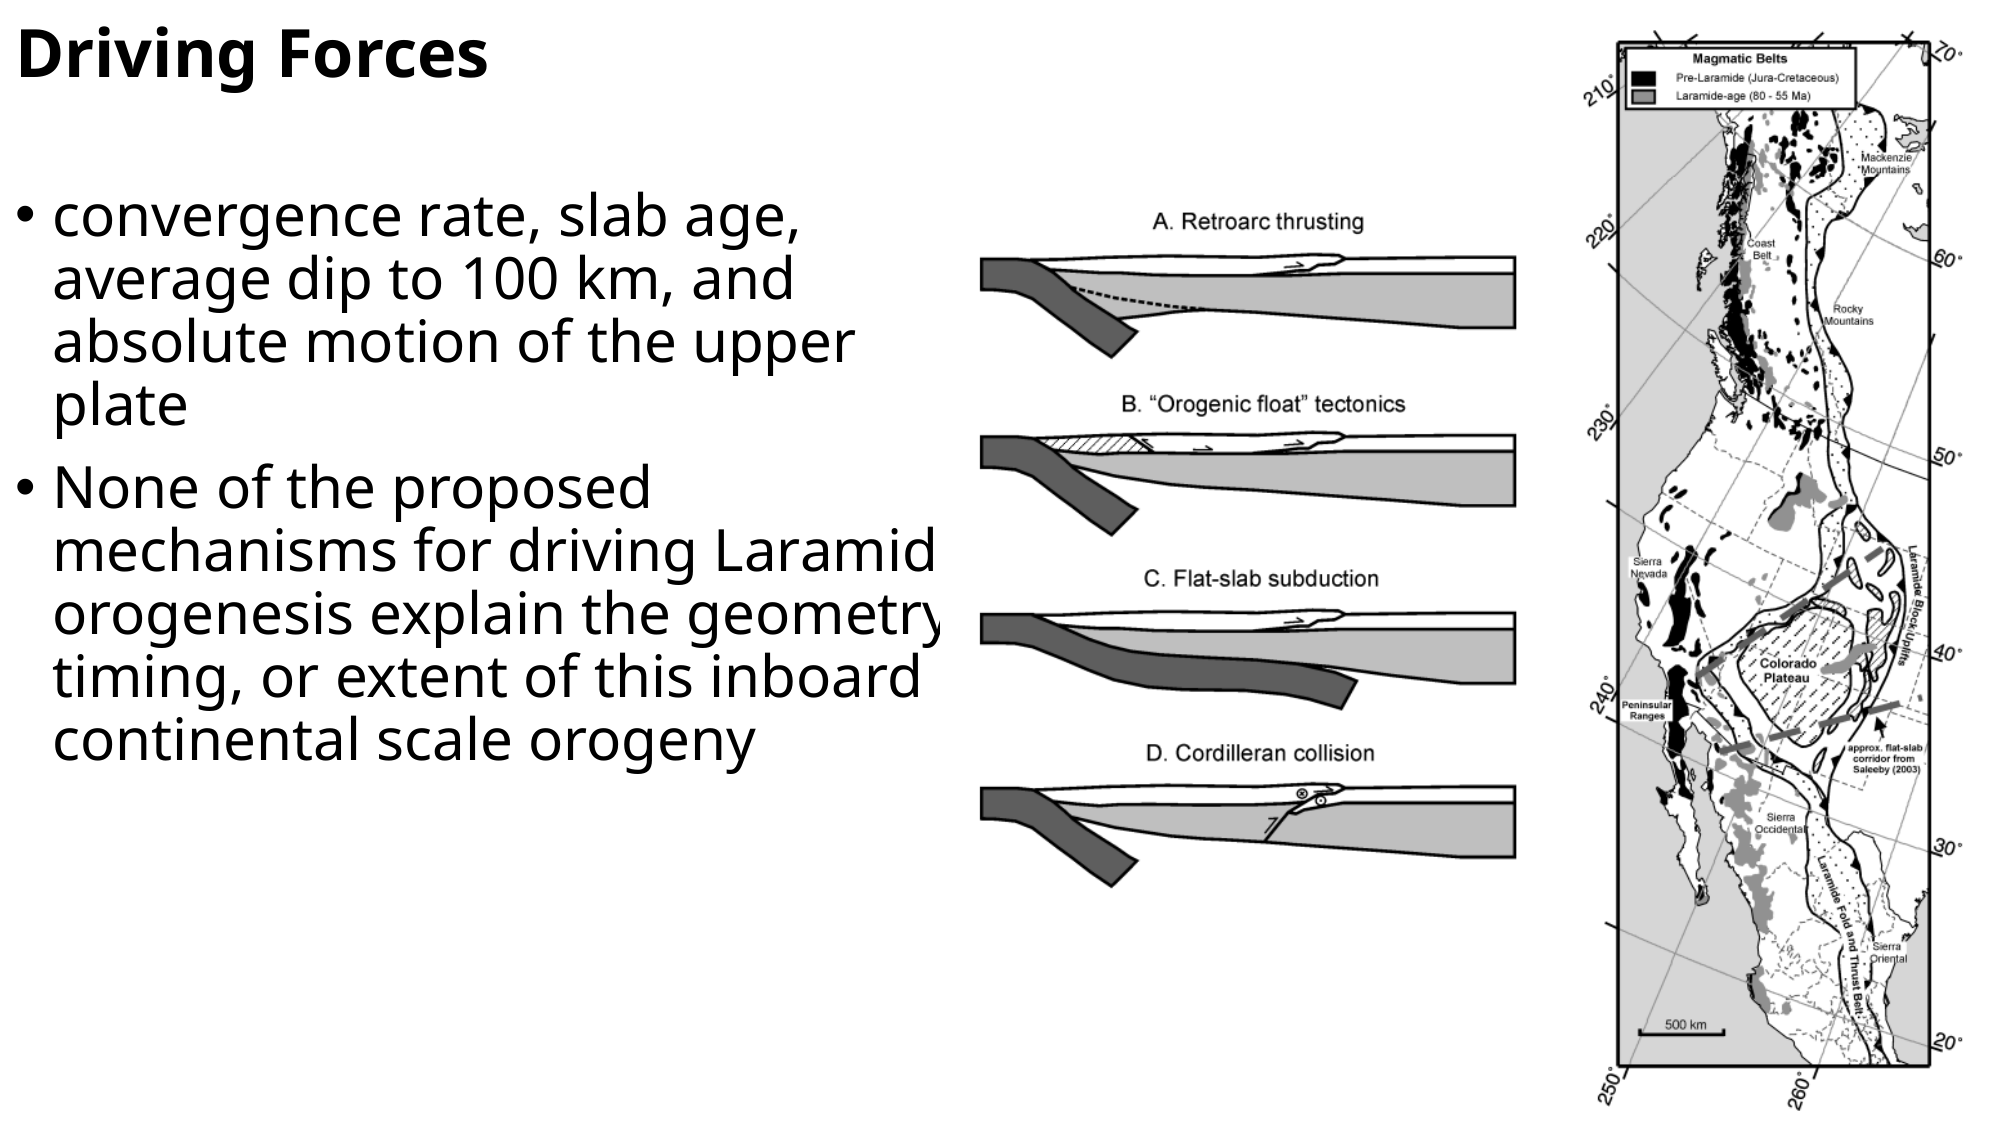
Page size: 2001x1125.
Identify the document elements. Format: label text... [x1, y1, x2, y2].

title Driving Forces [0, 0, 1725, 165]
picture [1570, 24, 1980, 1125]
list convergence rate, slab age, average dip to 100 km, and absolute motion of the upper plate None of the proposed mechanisms for driving Laramide orogenesis explain the geometry, timing, or extent of this inboard continental scale orogeny [0, 178, 1000, 1008]
picture [940, 163, 1549, 898]
